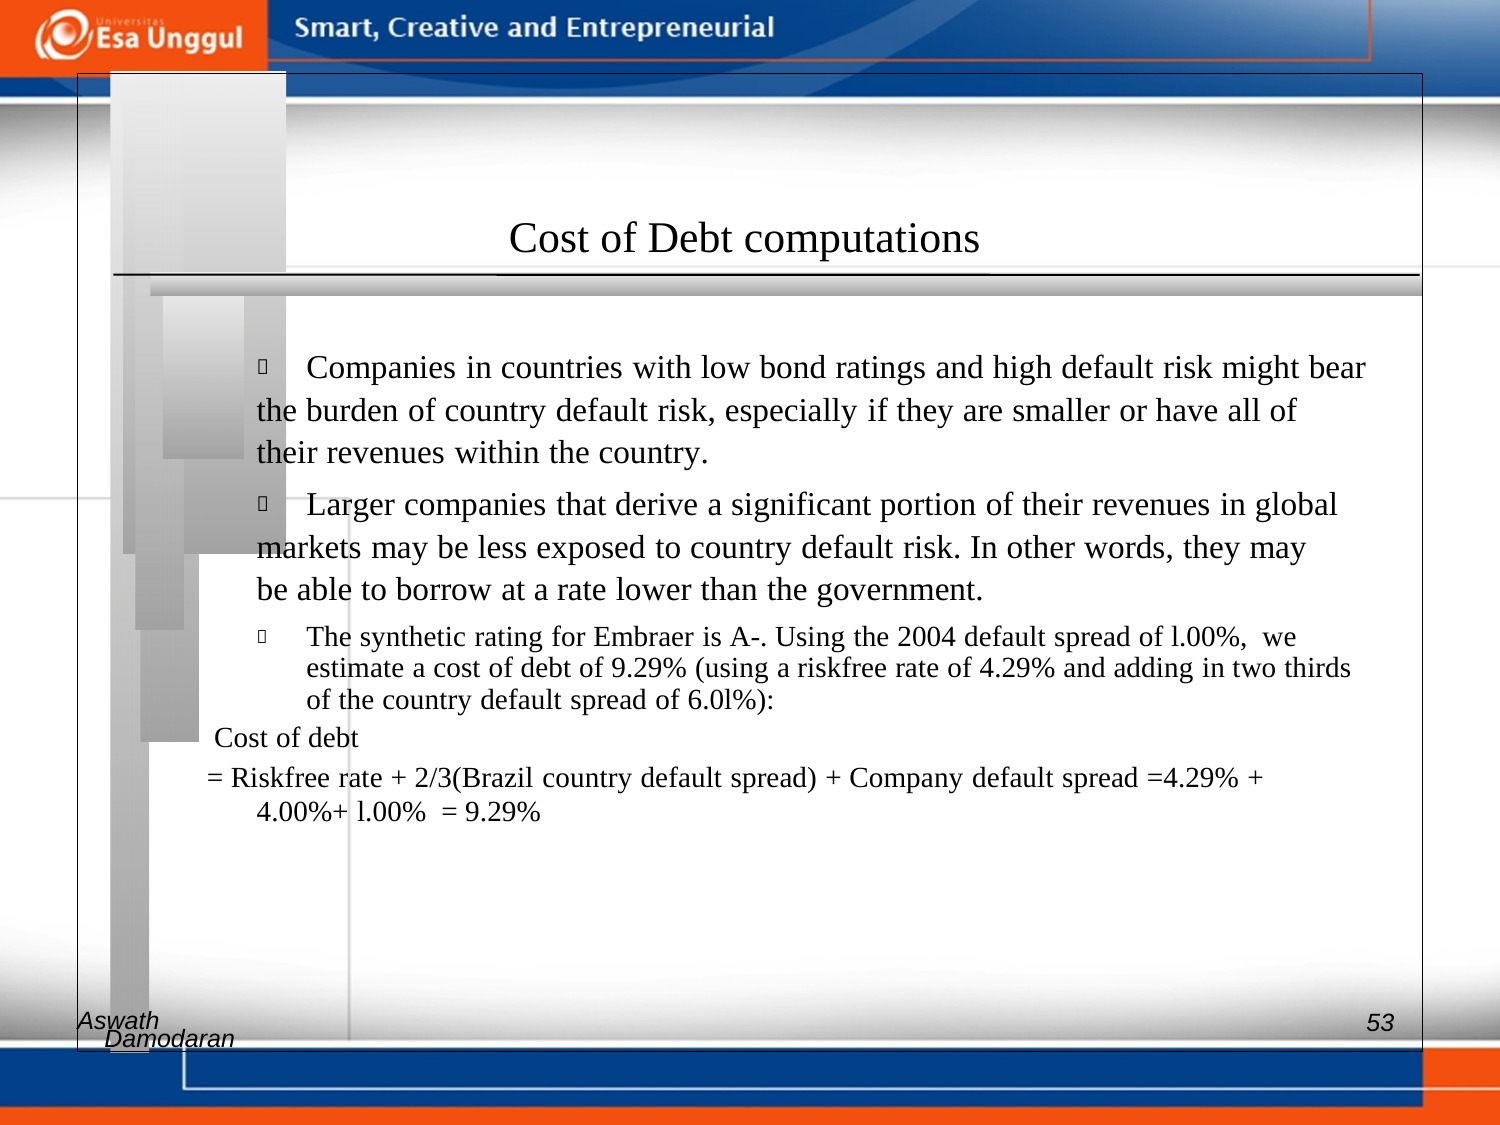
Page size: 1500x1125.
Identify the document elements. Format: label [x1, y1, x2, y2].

text_box [77, 71, 1423, 1053]
picture [0, 0, 1500, 1125]
